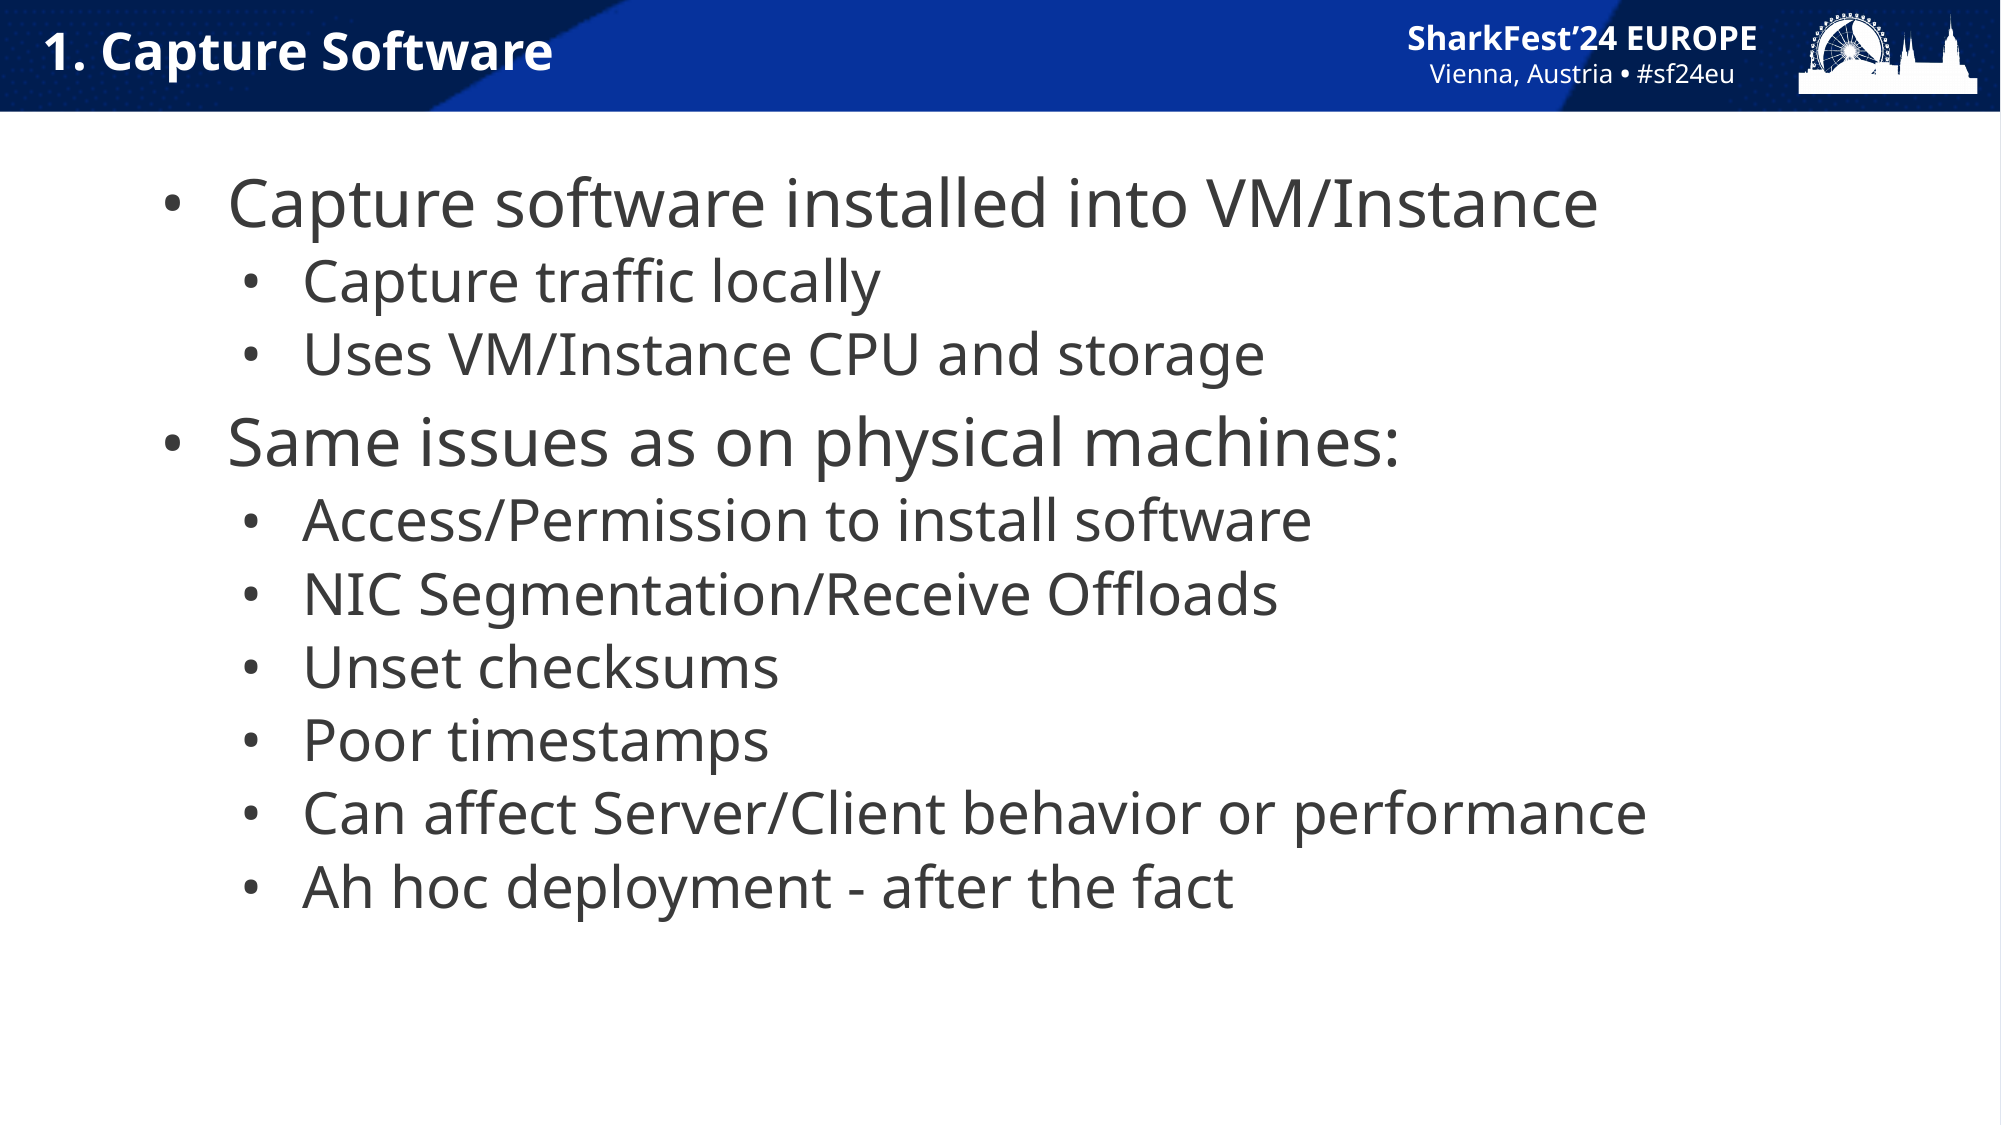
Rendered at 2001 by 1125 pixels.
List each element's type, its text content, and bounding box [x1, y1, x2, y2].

picture [0, 0, 2001, 1125]
list Capture software installed into VM/Instance Capture traffic locally Uses VM/Instance CPU and storage Same issues as on physical machines: Access/Permission to install software NIC Segmentation/Receive Offloads Unset checksums Poor timestamps Can affect Server/Client behavior or performance Ah hoc deployment - after the fact [137, 162, 1863, 1014]
title 1. Capture Software [27, 12, 1367, 94]
